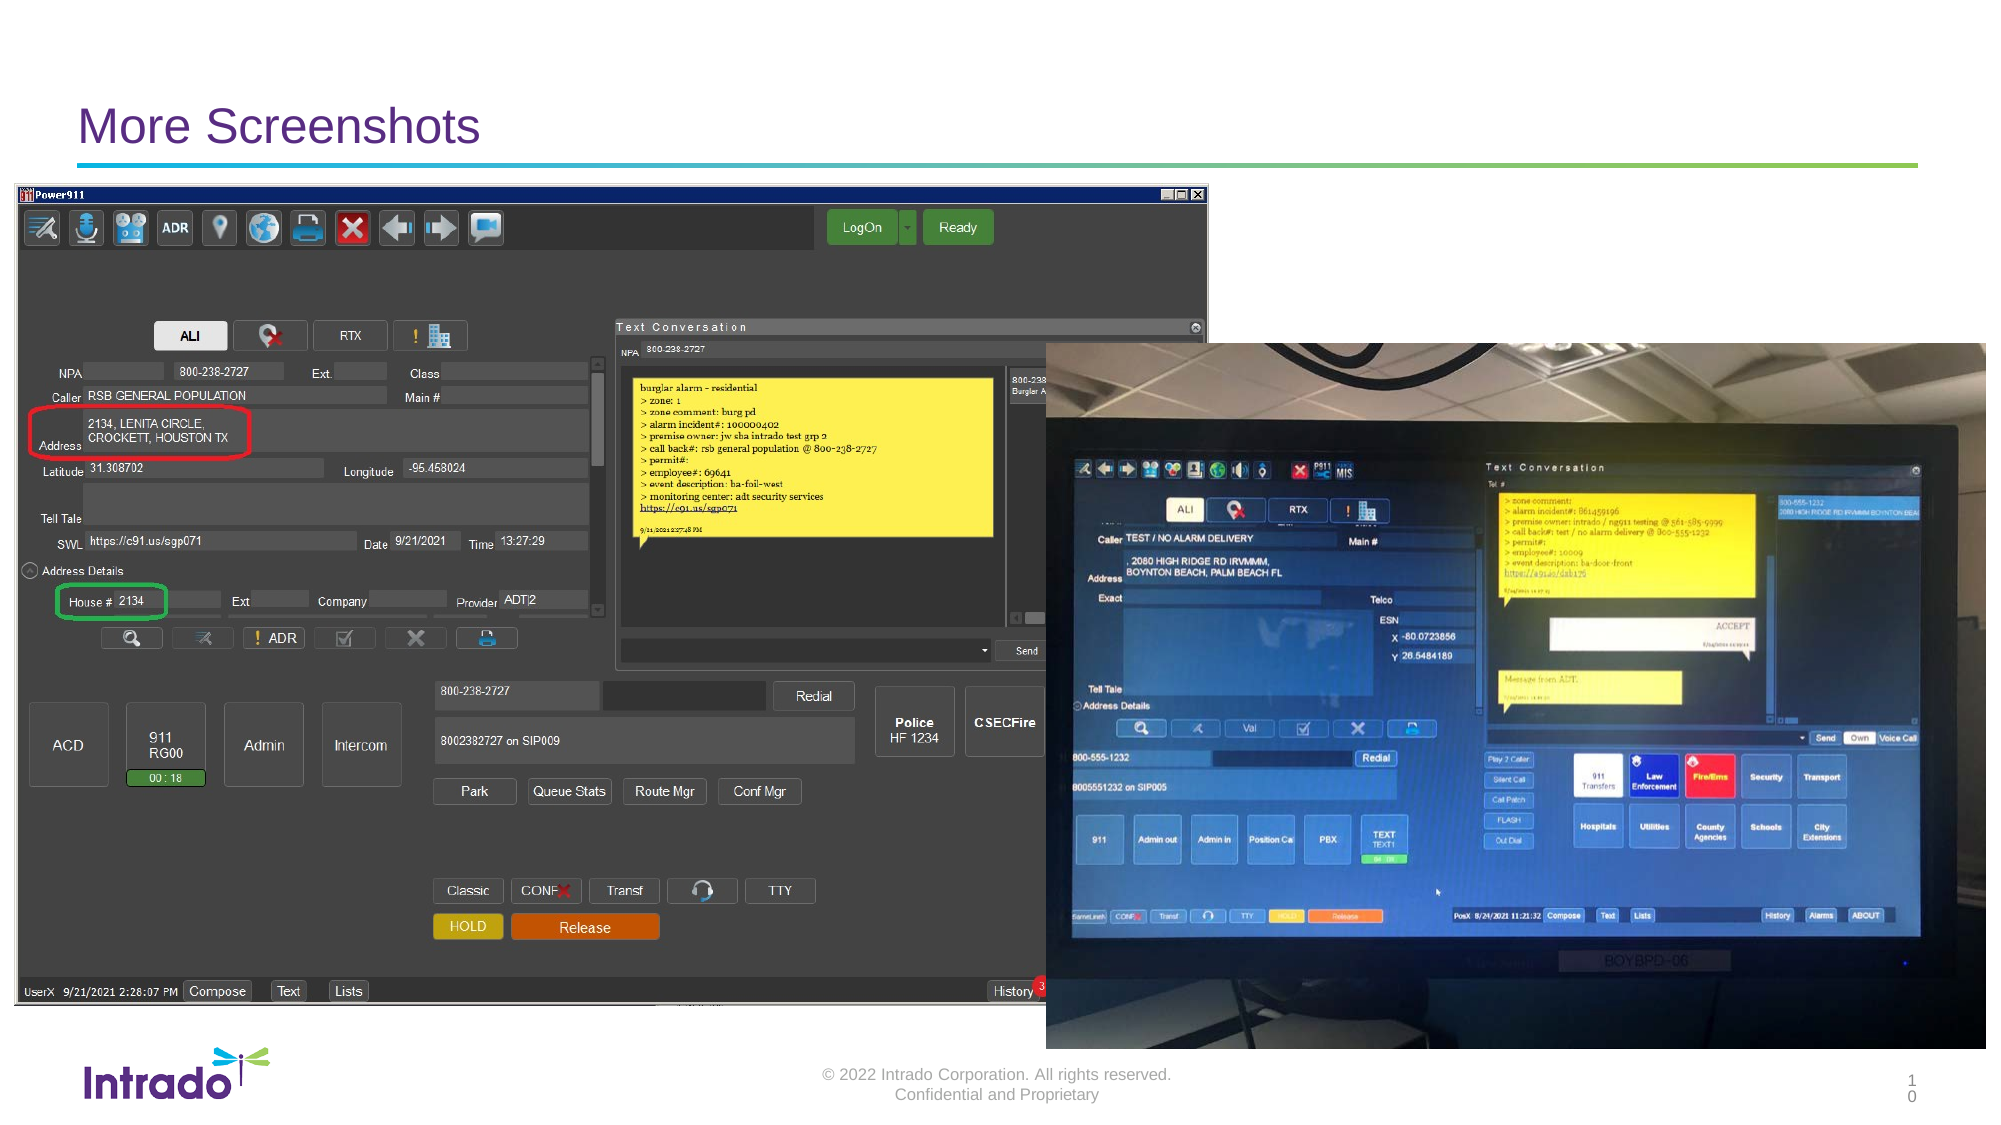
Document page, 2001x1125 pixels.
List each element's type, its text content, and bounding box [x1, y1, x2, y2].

footer © 2022 Intrado Corporation. All rights reserved. Confidential and Proprietary [819, 1062, 1175, 1125]
picture [84, 1049, 271, 1100]
picture [486, 163, 1918, 168]
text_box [14, 183, 1986, 1049]
slide_number 10 [1901, 1068, 1926, 1125]
title More Screenshots [75, 91, 486, 182]
